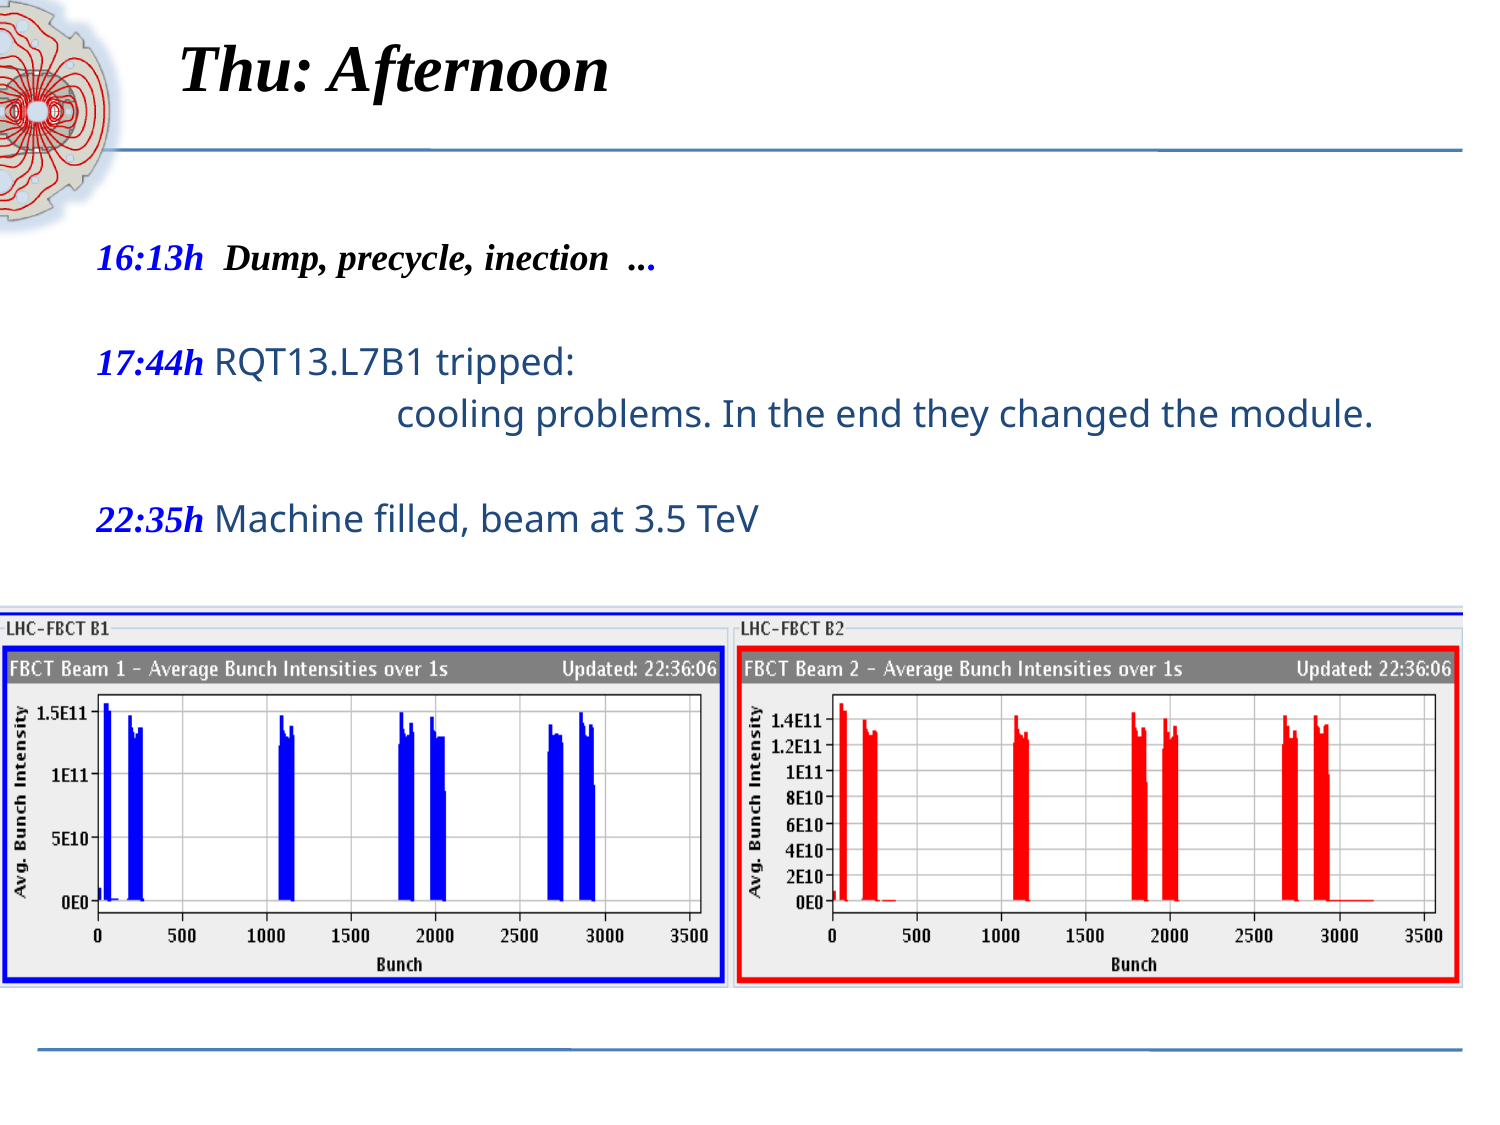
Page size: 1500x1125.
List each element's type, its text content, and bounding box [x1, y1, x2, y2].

picture [0, 605, 1463, 988]
text_box Thu: Afternoon [162, 0, 1413, 130]
list 16:13h Dump, precycle, inection ... 17:44h RQT13.L7B1 tripped: cooling problems. In the end they changed the module. 22:35h Machine filled, beam at 3.5 TeV [24, 224, 1451, 604]
list 16:13h Dump, precycle, inection ... 17:44h RQT13.L7B1 tripped: cooling problems. In the end they changed the module. 22:35h Machine filled, beam at 3.5 TeV [24, 996, 1451, 1088]
picture [0, 2, 109, 220]
